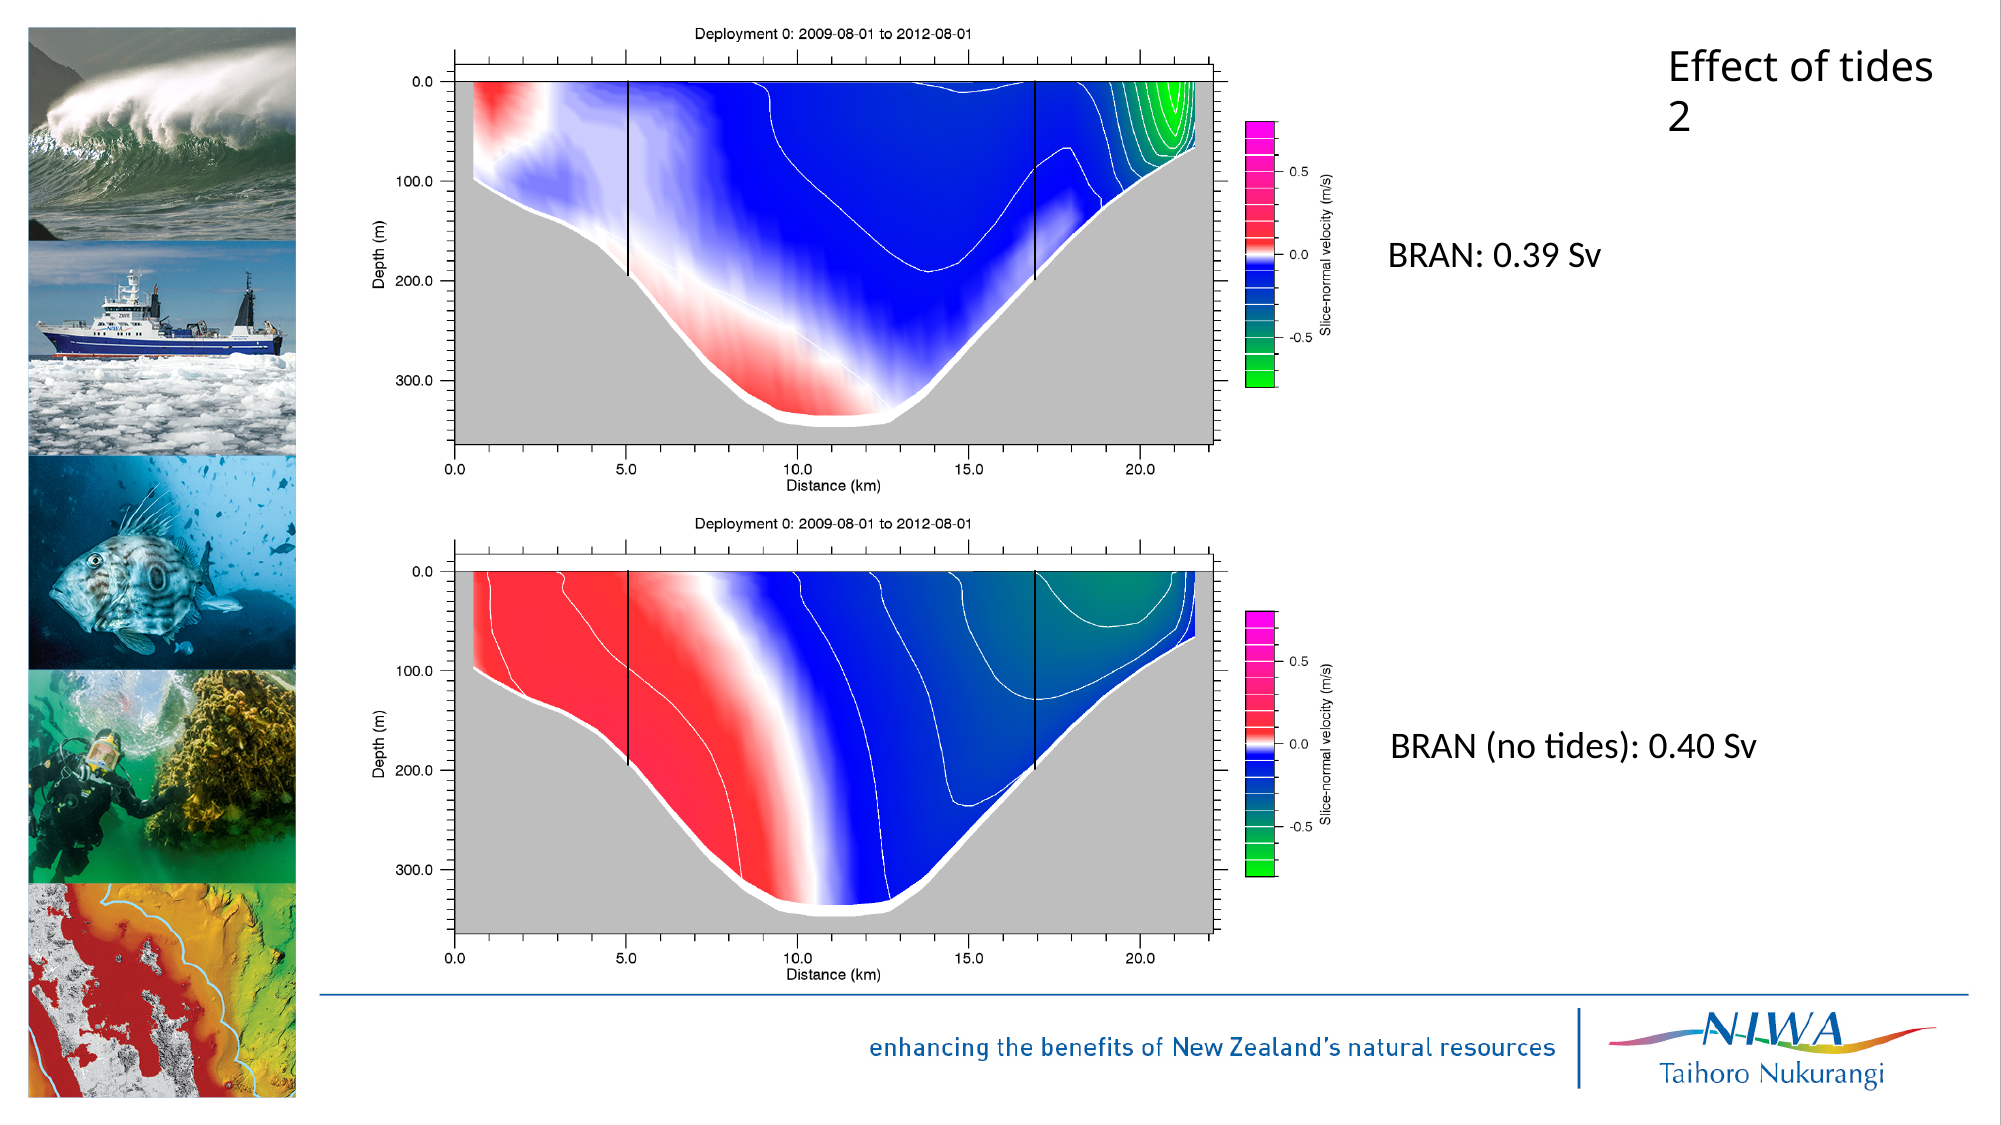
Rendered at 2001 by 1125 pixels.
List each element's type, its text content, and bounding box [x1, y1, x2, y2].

picture [0, 0, 2000, 1125]
text_box Effect of tides 2 [1652, 32, 1958, 148]
text_box BRAN (no tides): 0.40 Sv [1375, 713, 1773, 774]
text_box BRAN: 0.39 Sv [1373, 222, 1617, 283]
